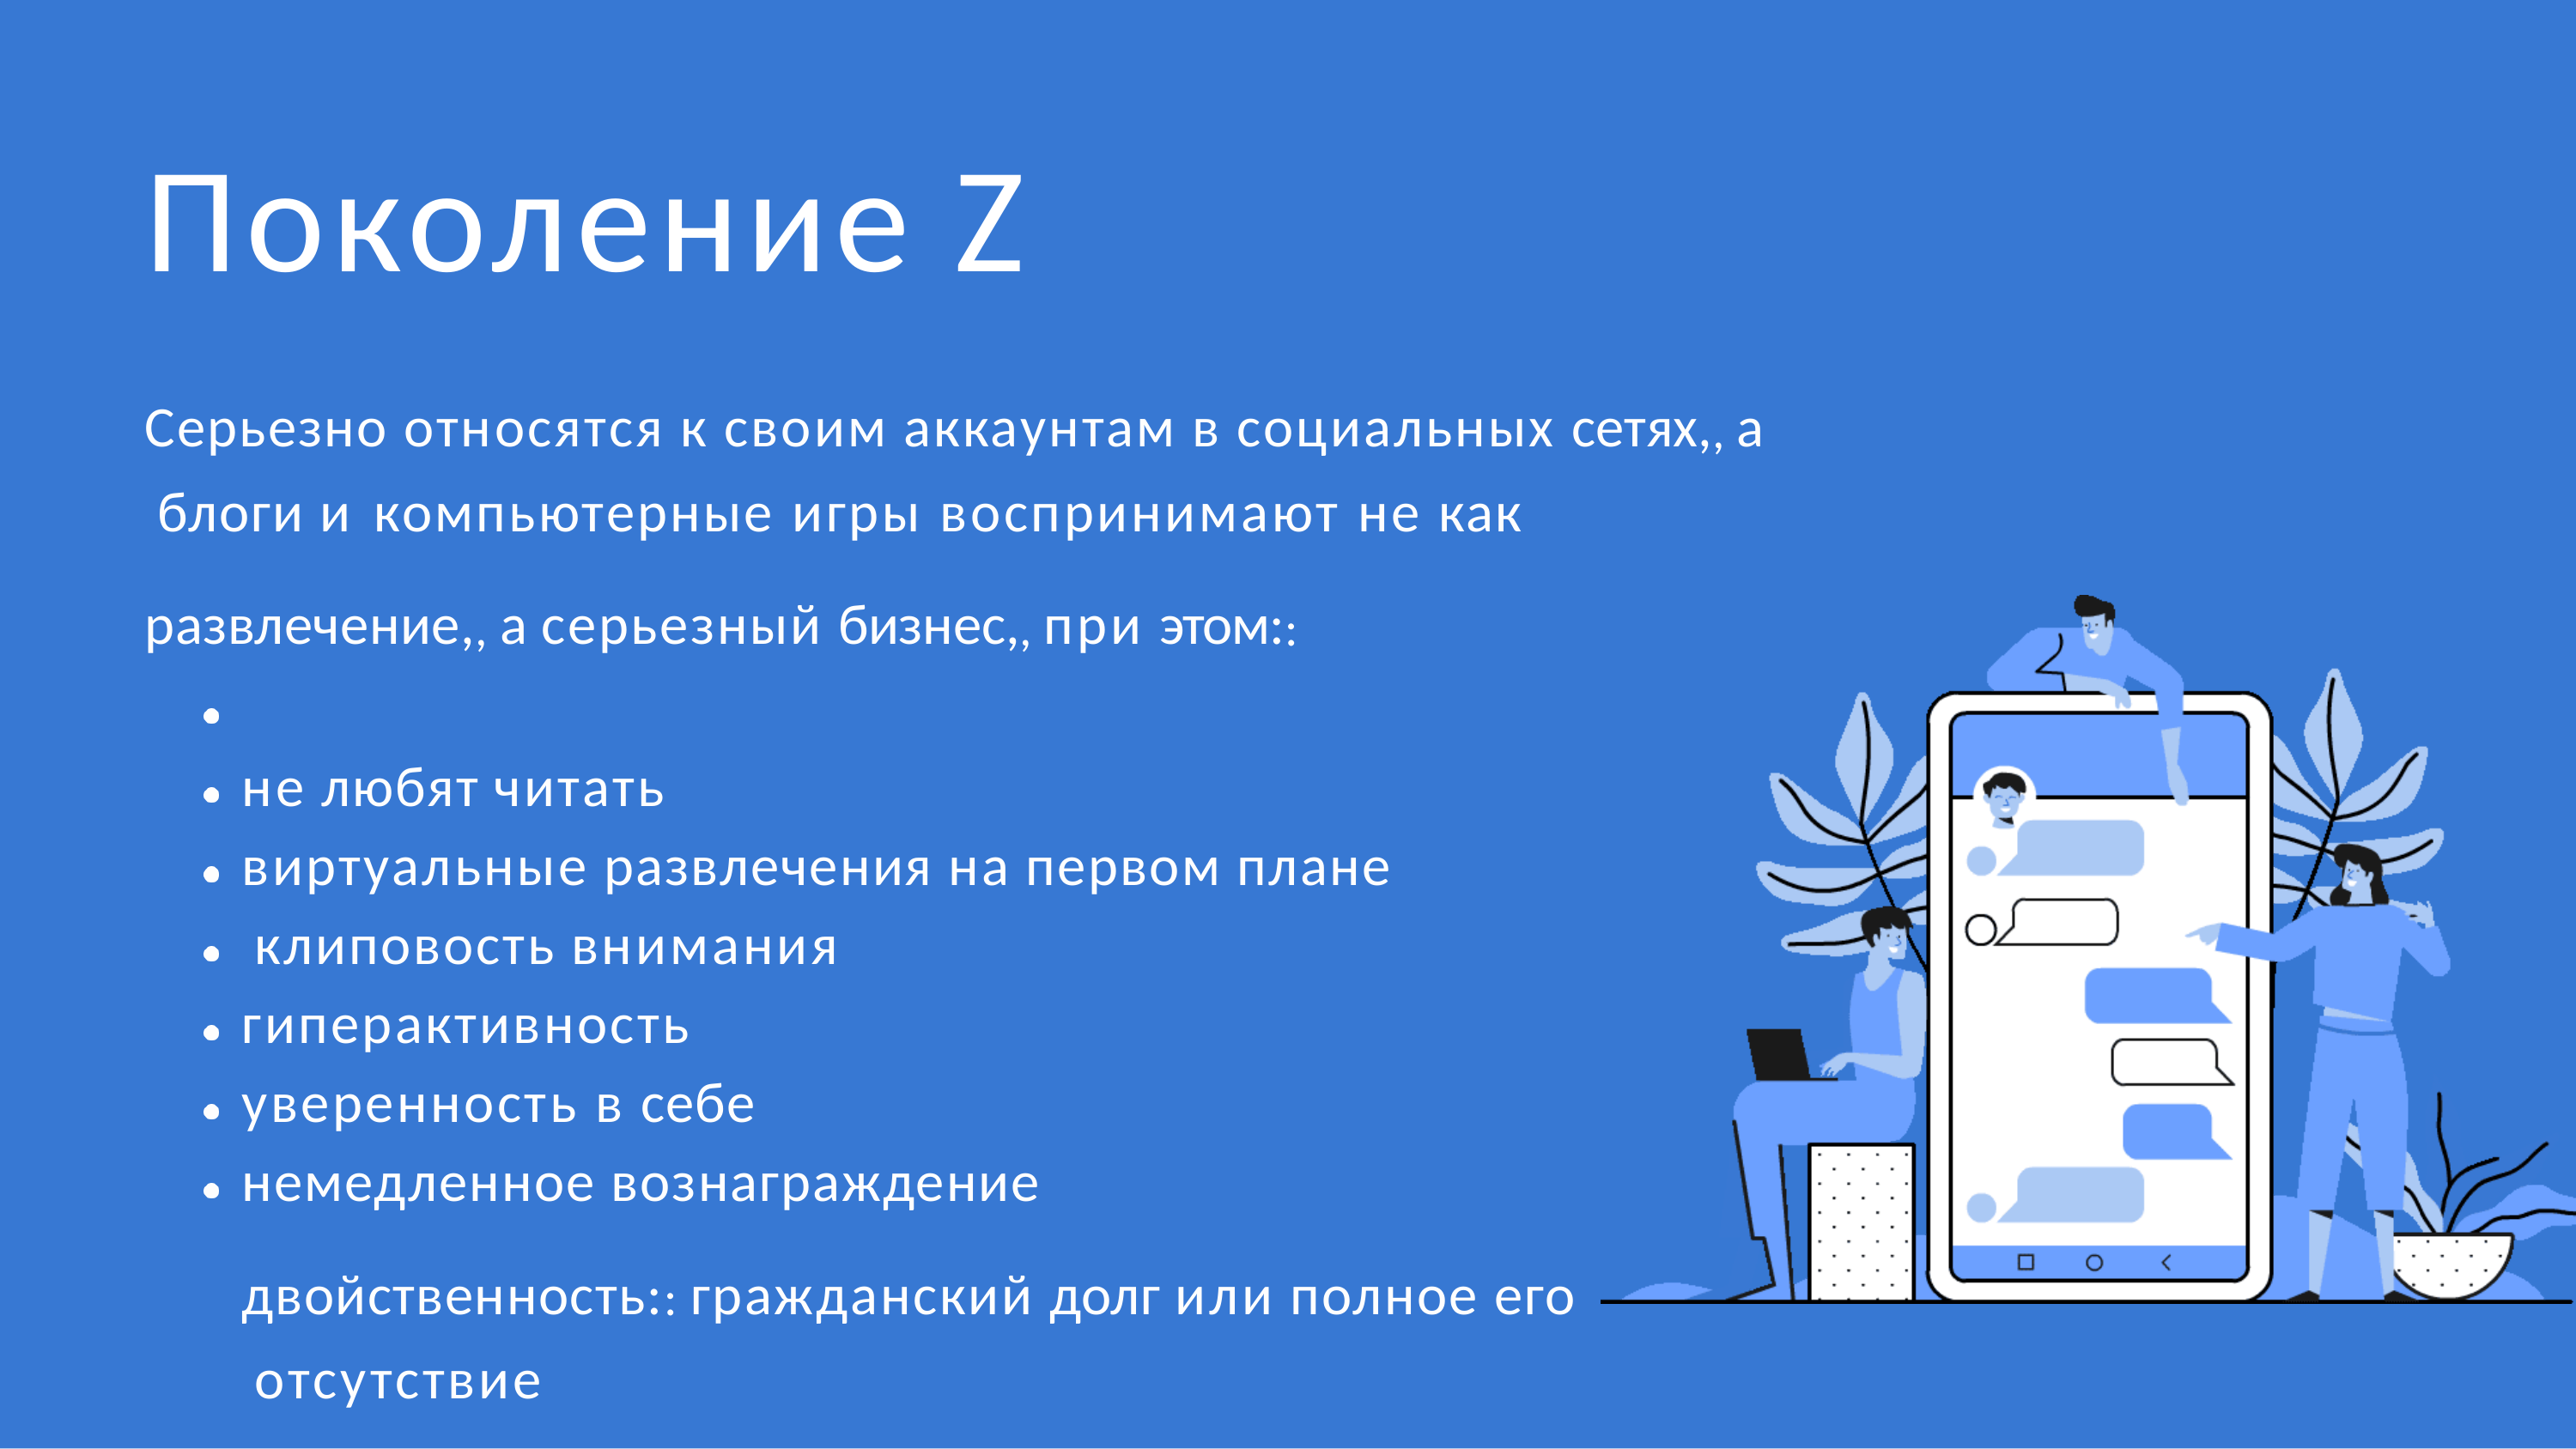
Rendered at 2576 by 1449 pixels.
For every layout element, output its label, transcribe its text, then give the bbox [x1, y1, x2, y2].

picture [204, 1183, 219, 1199]
picture [204, 1104, 219, 1119]
title Поколение Z [143, 119, 1055, 343]
text_box Cерьезно относятся к своим аккаунтам в социальных сетях,, а блоги и компьютерные игры воспринимают не как развлечение,, а серьезный бизнес,, при этом:: не любят читать виртуальные развлечения на первом плане клиповость внимания гиперактивность уверенность в себе немедленное вознаграждение двойственность:: гражданский долг или полное его отсутствие [143, 343, 1771, 1410]
picture [204, 945, 219, 961]
picture [204, 1025, 219, 1040]
picture [204, 708, 219, 724]
picture [204, 787, 219, 803]
picture [1601, 595, 2576, 1304]
picture [204, 866, 219, 882]
